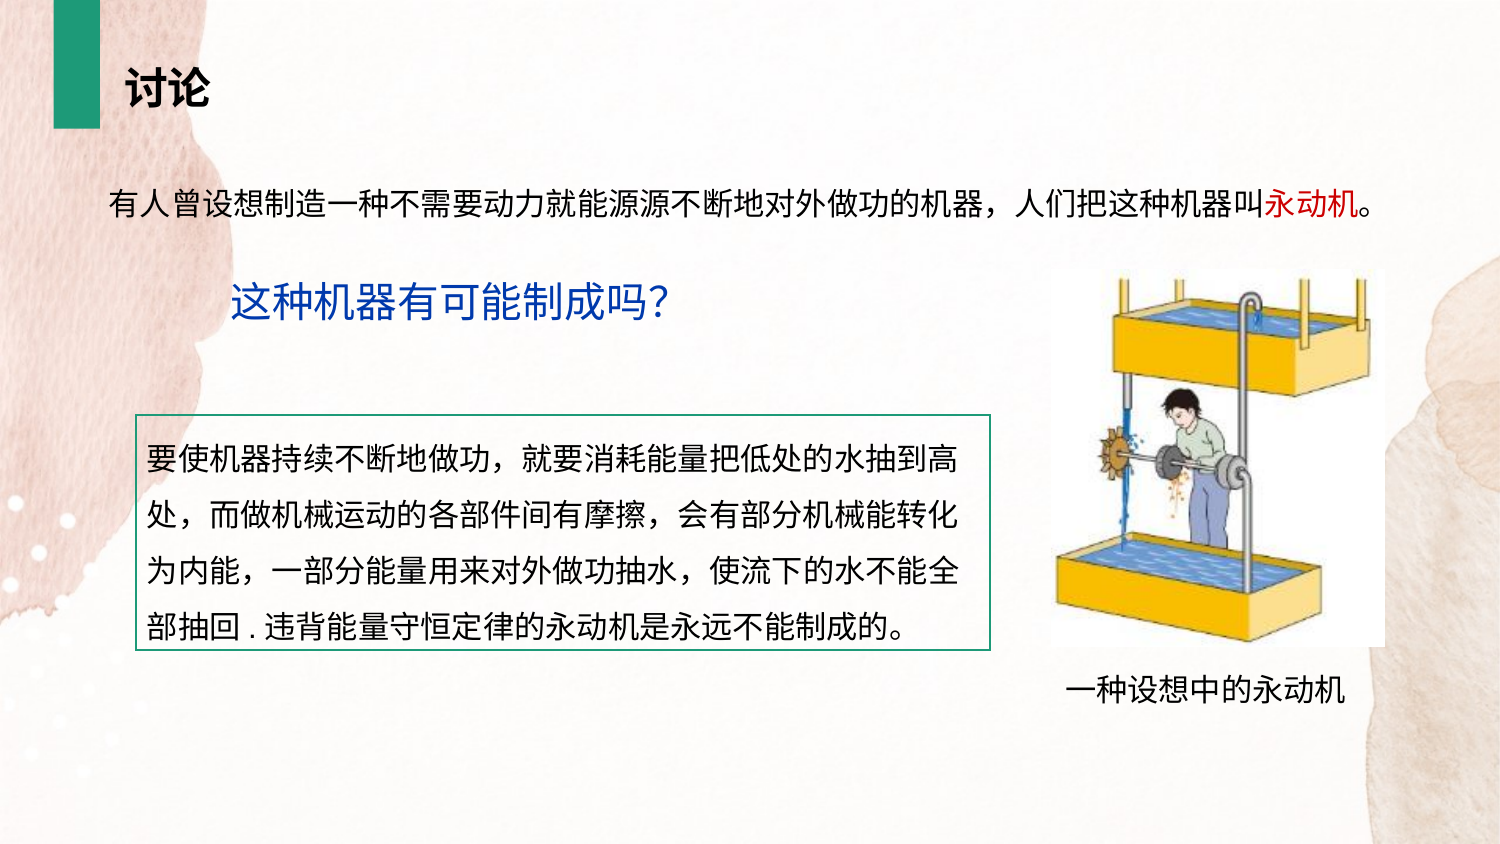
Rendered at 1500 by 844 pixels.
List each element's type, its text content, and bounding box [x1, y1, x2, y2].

text_box 讨论 [112, 55, 224, 119]
text_box 要使机器持续不断地做功，就要消耗能量把低处的水抽到高处，而做机械运动的各部件间有摩擦，会有部分机械能转化为内能，一部分能量用来对外做功抽水，使流下的水不能全部抽回.违背能量守恒定律的永动机是永远不能制成的。 [135, 414, 991, 651]
text_box 这种机器有可能制成吗？ [135, 260, 822, 332]
text_box 一种设想中的永动机 [1026, 664, 1385, 714]
text_box 有人曾设想制造一种不需要动力就能源源不断地对外做功的机器，人们把这种机器叫永动机。 [97, 159, 1418, 227]
picture [0, 0, 1500, 844]
